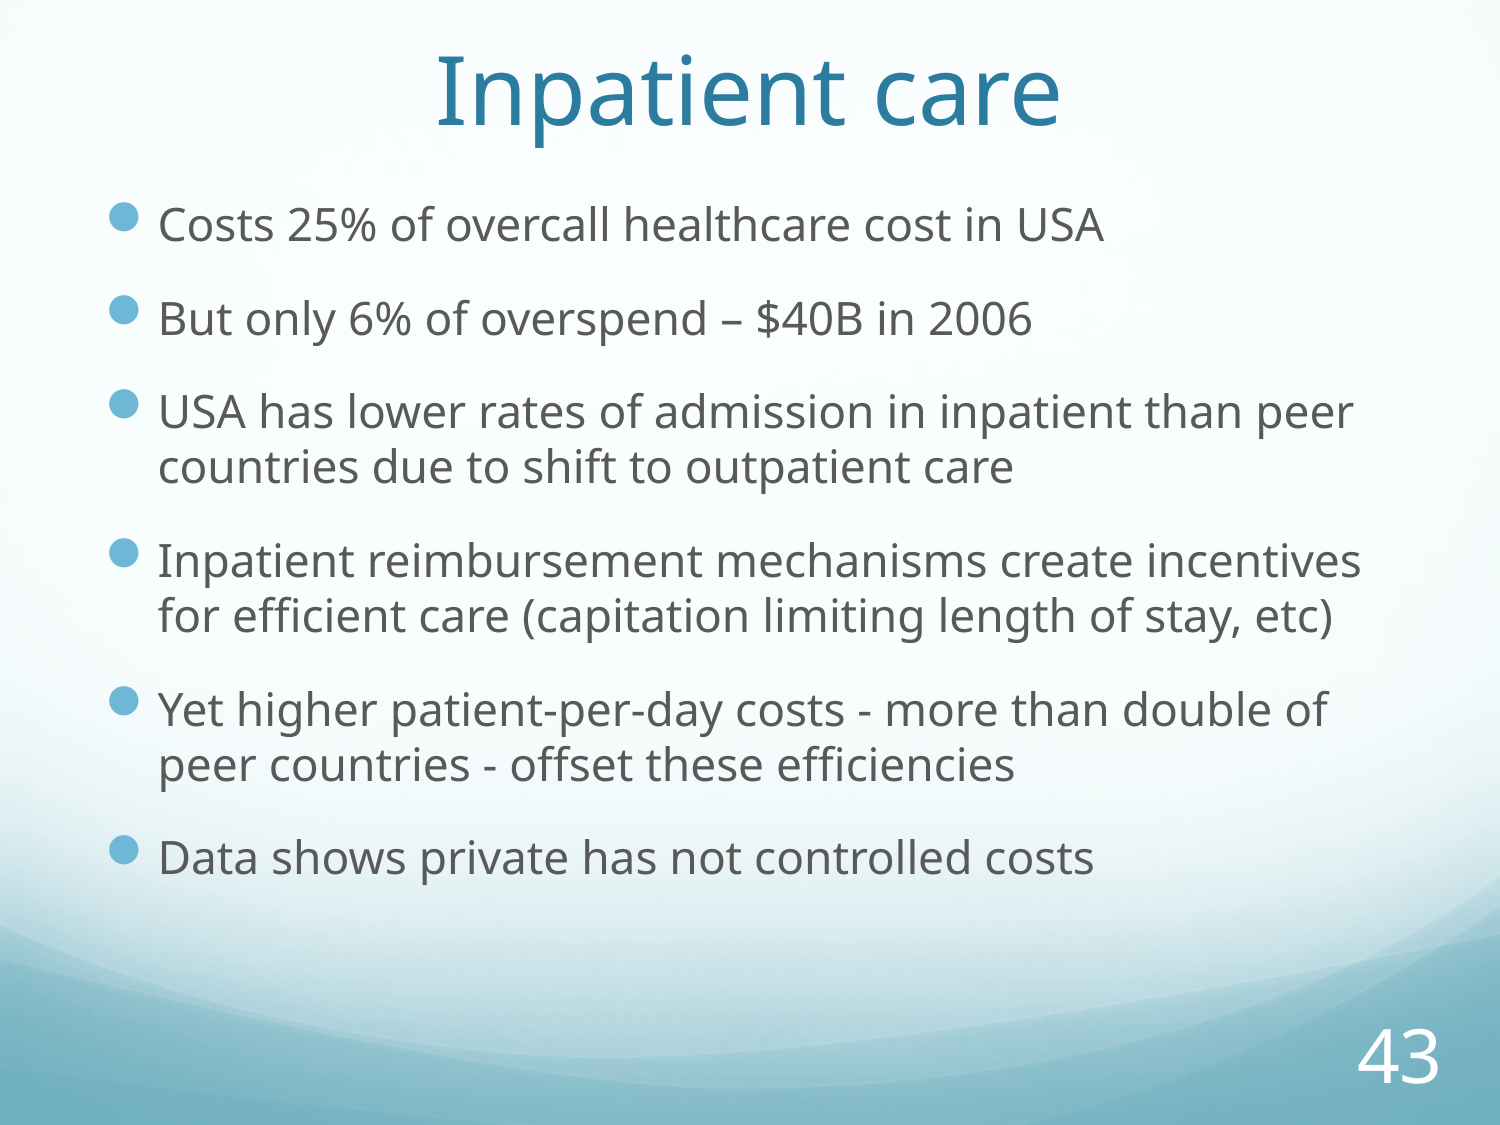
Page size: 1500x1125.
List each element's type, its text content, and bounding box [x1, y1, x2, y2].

footer [43, 1029, 838, 1090]
title Inpatient care [90, 17, 1410, 152]
list Costs 25% of overcall healthcare cost in USA But only 6% of overspend – $40B in 2006 USA has lower rates of admission in inpatient than peer countries due to shift to outpatient care Inpatient reimbursement mechanisms create incentives for efficient care (capitation limiting length of stay, etc) Yet higher patient-per-day costs - more than double of peer countries - offset these efficiencies Data shows private has not controlled costs [90, 188, 1410, 901]
slide_number 43 [1295, 1029, 1459, 1090]
